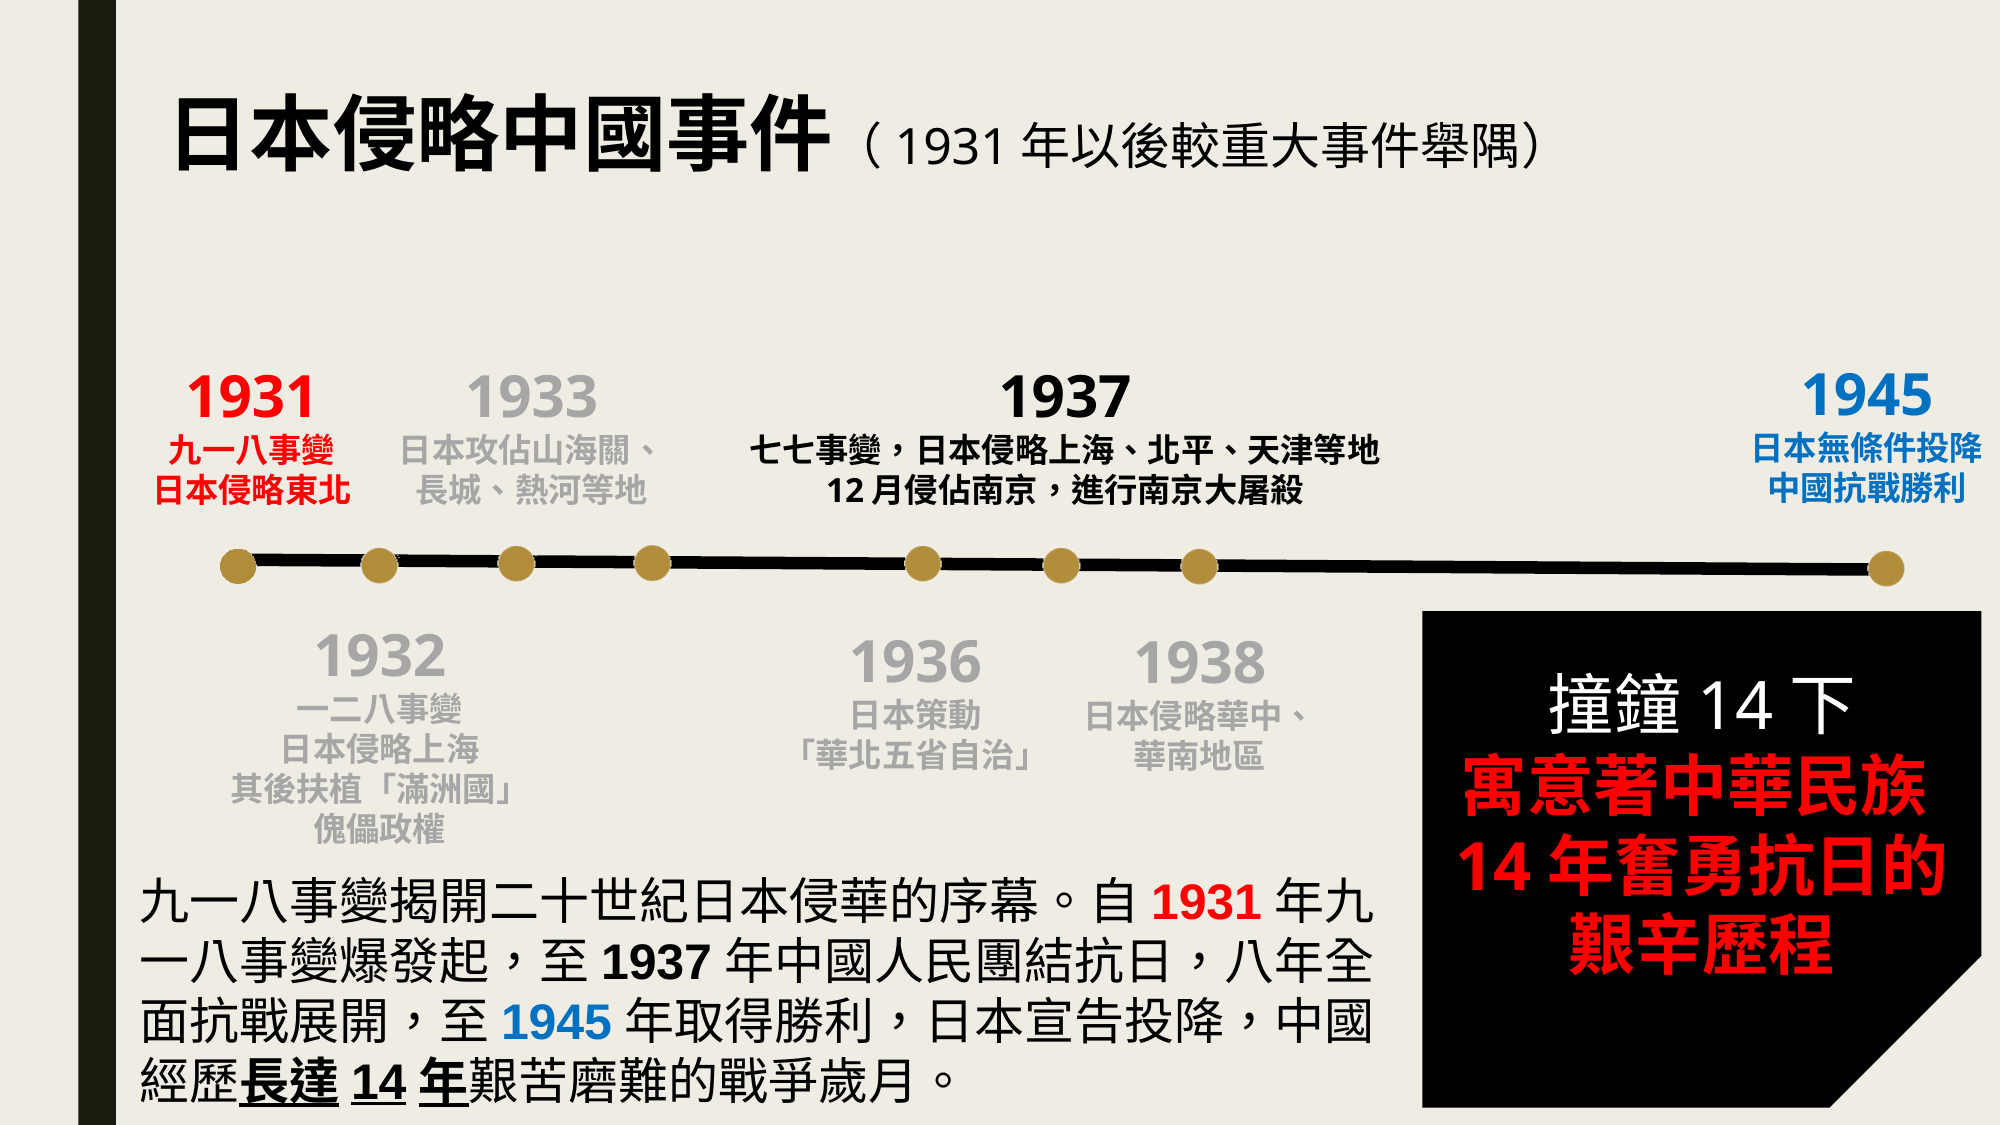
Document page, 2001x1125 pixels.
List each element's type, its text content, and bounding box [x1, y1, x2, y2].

text_box 1936 日本策動 「華北五省自治」 [767, 616, 1064, 782]
picture [1020, 518, 1104, 615]
picture [1158, 519, 1242, 616]
picture [611, 515, 695, 613]
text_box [965, 559, 1020, 570]
text_box 1937 七七事變，日本侵略上海、北平、天津等地 12月侵佔南京，進行南京大屠殺 [734, 352, 1396, 517]
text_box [1104, 559, 1158, 570]
picture [195, 518, 280, 615]
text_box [422, 559, 475, 570]
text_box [695, 559, 882, 570]
text_box 九一八事變揭開二十世紀日本侵華的序幕。自1931年九一八事變爆發起，至1937年中國人民團結抗日，八年全面抗戰展開，至1945年取得勝利，日本宣告投降，中國經歷長達14年艱苦磨難的戰爭歲月。 [124, 861, 1395, 1117]
text_box 1932 一二八事變 日本侵略上海 其後扶植「滿洲國」 傀儡政權 [215, 611, 545, 856]
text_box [559, 559, 611, 570]
text_box 1945 日本無條件投降 中國抗戰勝利 [1735, 349, 1999, 515]
text_box 1931 九一八事變 日本侵略東北 [137, 352, 367, 517]
text_box 日本侵略中國事件（1931年以後較重大事件舉隅） [152, 73, 1589, 189]
picture [1845, 521, 1929, 618]
text_box 1933 日本攻佔山海關、 長城、熱河等地 [383, 351, 680, 517]
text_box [280, 559, 338, 570]
text_box 1938 日本侵略華中、 華南地區 [1068, 617, 1331, 783]
picture [475, 516, 559, 613]
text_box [1242, 559, 1845, 570]
picture [882, 516, 965, 613]
picture [338, 518, 422, 615]
text_box 撞鐘14下 寓意著中華民族14年奮勇抗日的艱辛歷程 [1422, 611, 1982, 1108]
